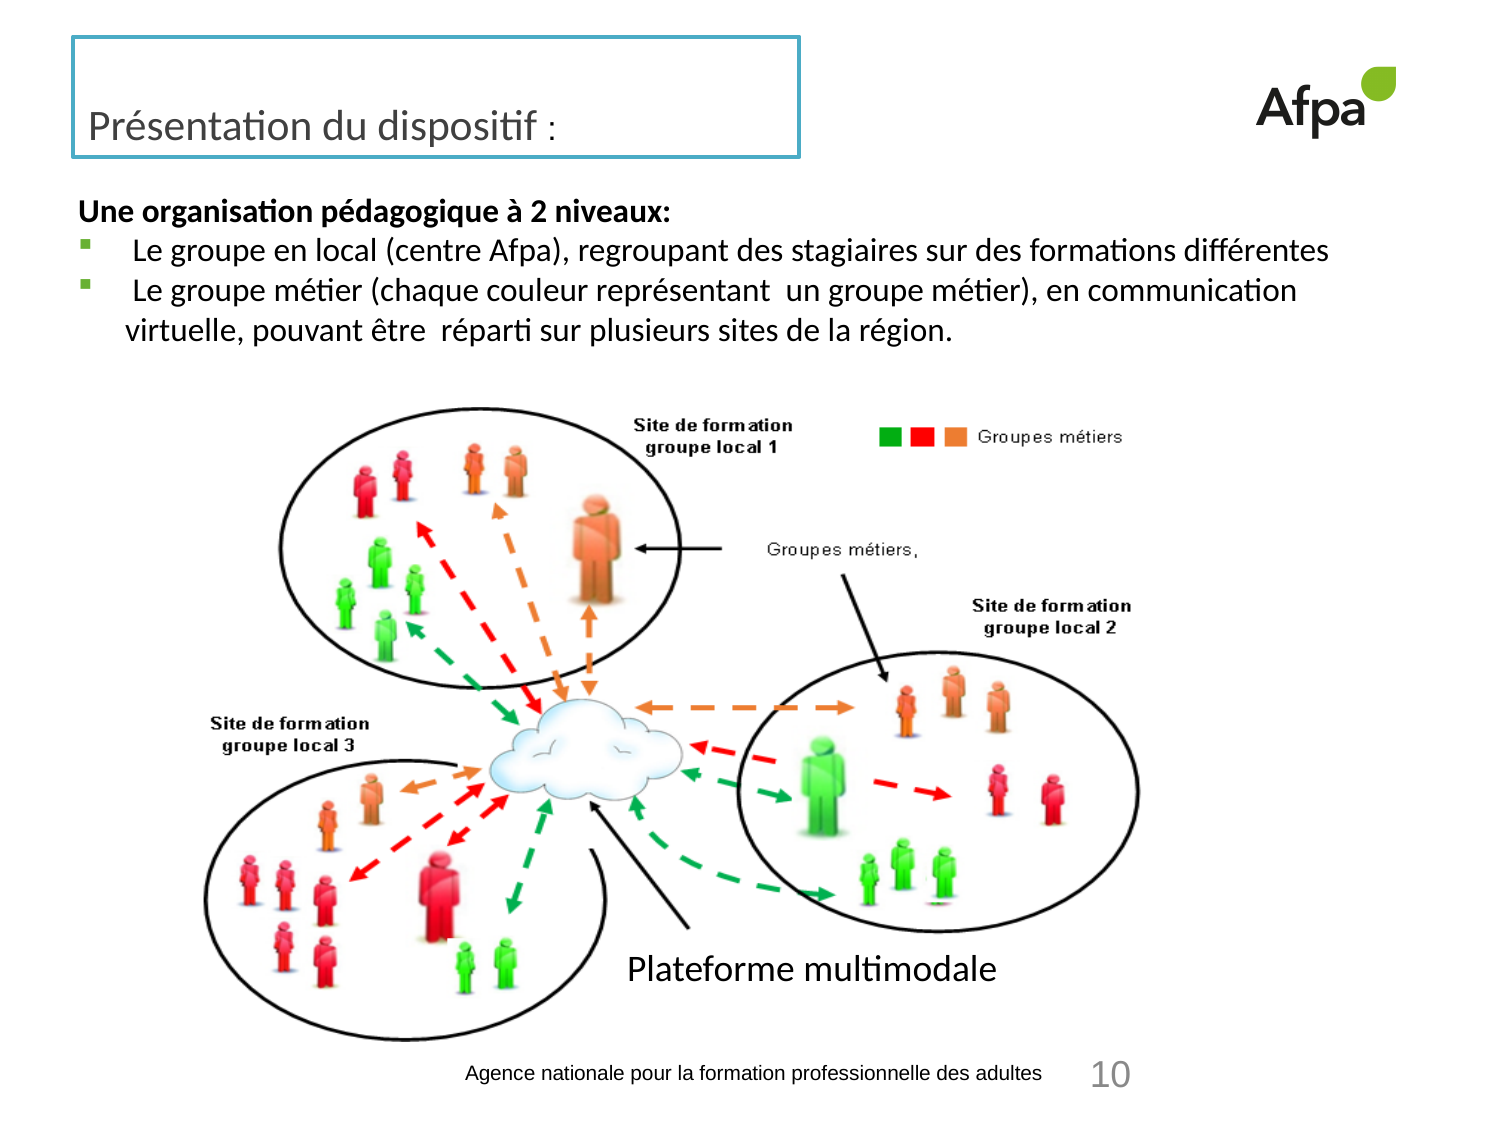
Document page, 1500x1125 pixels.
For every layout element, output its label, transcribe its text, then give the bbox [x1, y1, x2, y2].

title Présentation du dispositif : [71, 35, 801, 159]
slide_number 10 [1074, 1042, 1425, 1103]
list Une organisation pédagogique à 2 niveaux: Le groupe en local (centre Afpa), regroupant des stagiaires sur des formations différentes Le groupe métier (chaque couleur représentant un groupe métier), en communication virtuelle, pouvant être réparti sur plusieurs sites de la région. [60, 181, 1355, 998]
picture [1244, 62, 1405, 146]
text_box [195, 407, 1147, 1042]
